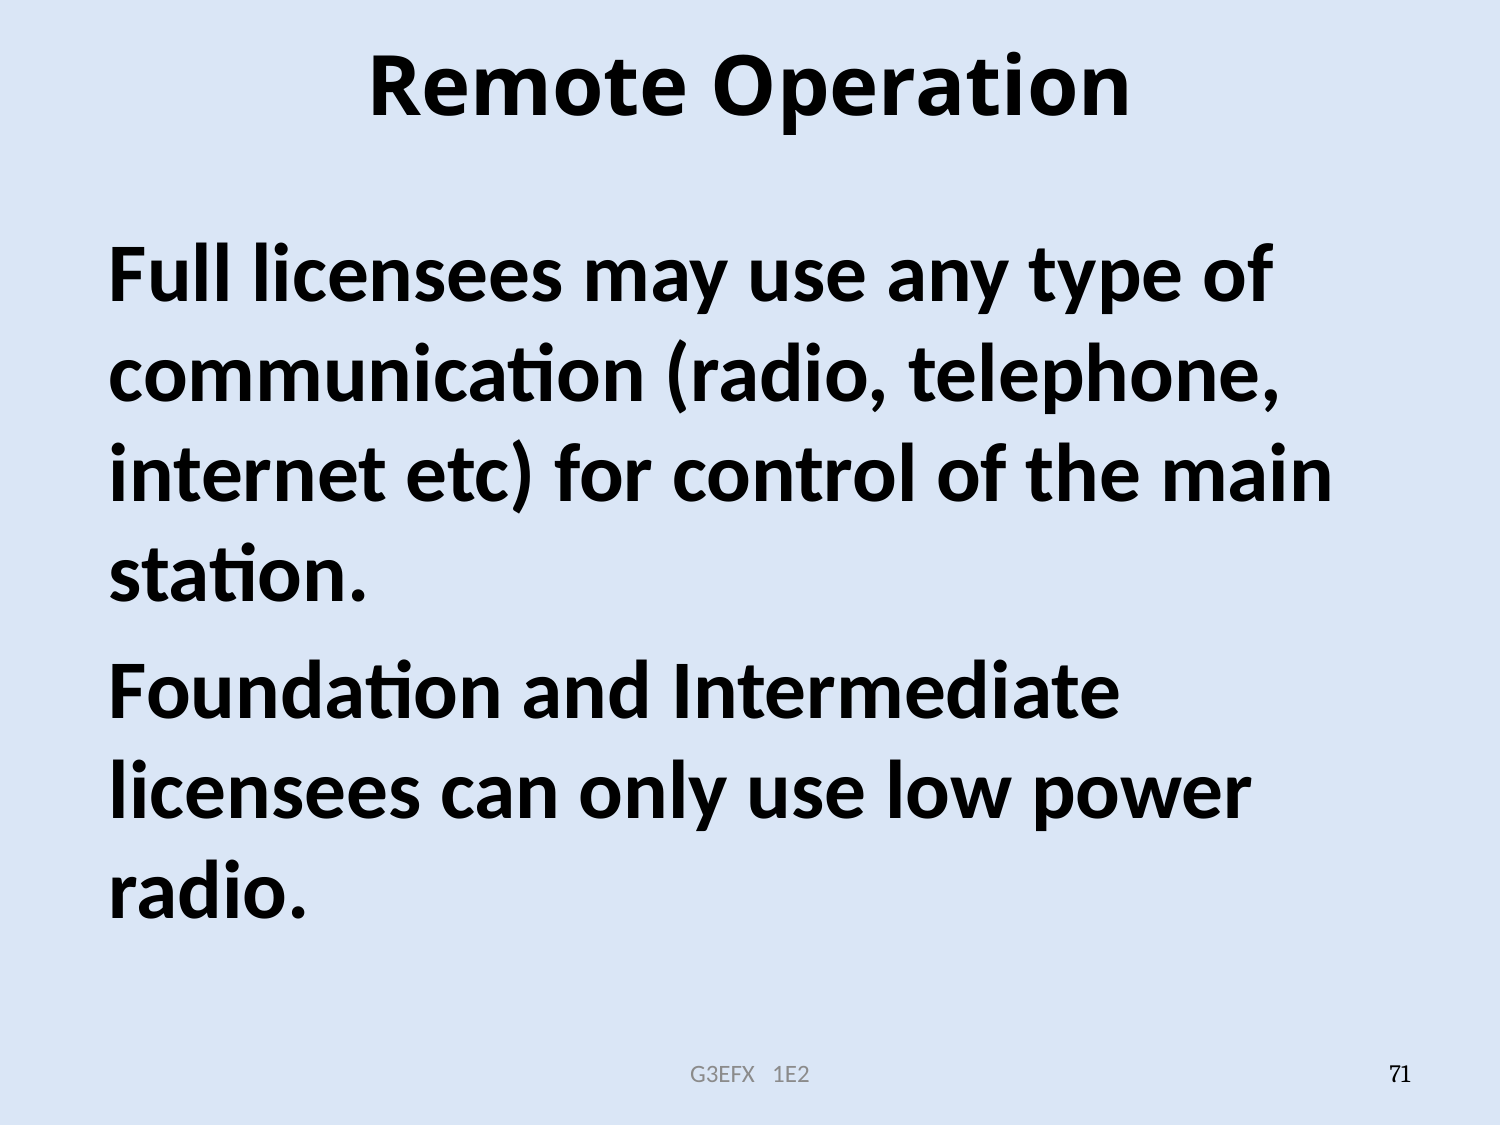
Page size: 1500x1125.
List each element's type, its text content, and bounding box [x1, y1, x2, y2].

footer G3EFX 1E2 [512, 1042, 988, 1103]
slide_number 71 [1074, 1042, 1425, 1103]
title Remote Operation [0, 0, 1500, 165]
subtitle Full licensees may use any type of communication (radio, telephone, internet etc) for control of the main station. Foundation and Intermediate licensees can only use low power radio. [93, 210, 1407, 1067]
